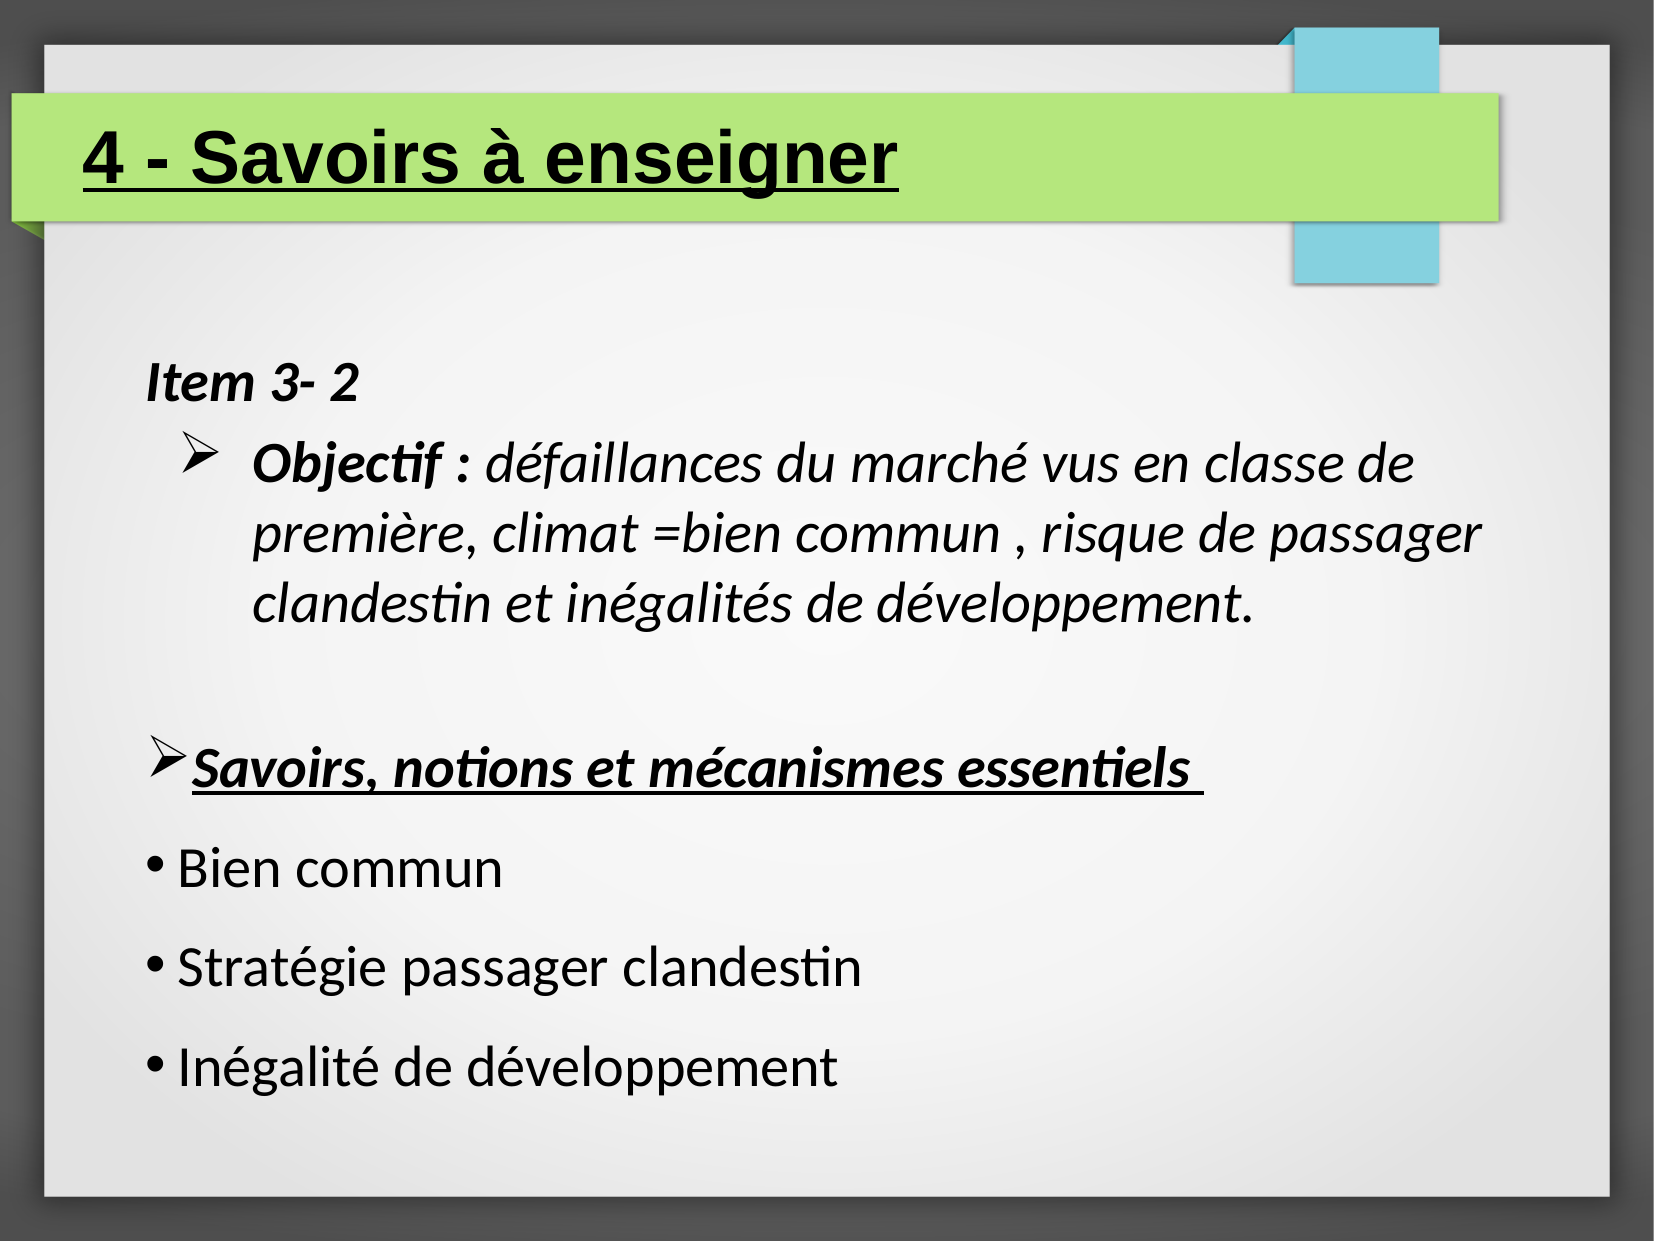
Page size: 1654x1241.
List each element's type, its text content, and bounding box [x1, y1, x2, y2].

title 4 - Savoirs à enseigner [82, 94, 1264, 213]
picture [0, 0, 1654, 1241]
list Item 3- 2 Objectif : défaillances du marché vus en classe de première, climat =bien commun , risque de passager clandestin et inégalités de développement. Savoirs, notions et mécanismes essentiels Bien commun Stratégie passager clandestin Inégalité de développement [145, 265, 1571, 1098]
